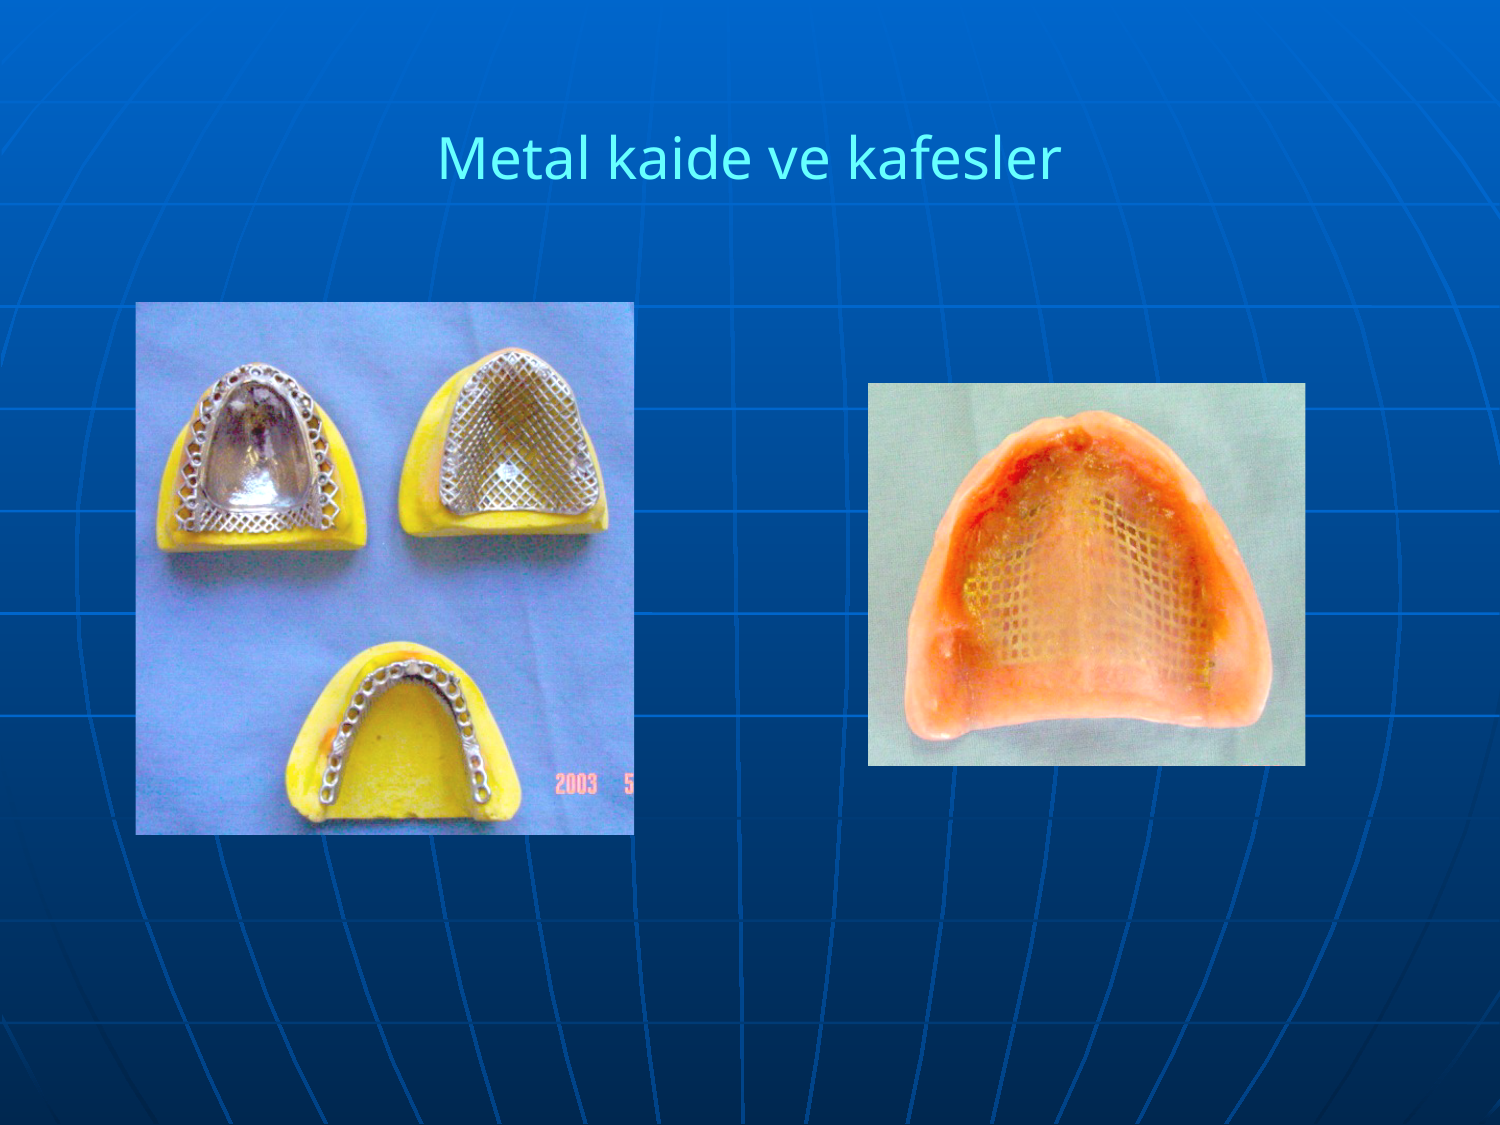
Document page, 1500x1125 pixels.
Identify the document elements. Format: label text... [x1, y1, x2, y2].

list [135, 302, 635, 835]
text_box Metal kaide ve kafesler [422, 113, 1078, 199]
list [867, 383, 1306, 766]
